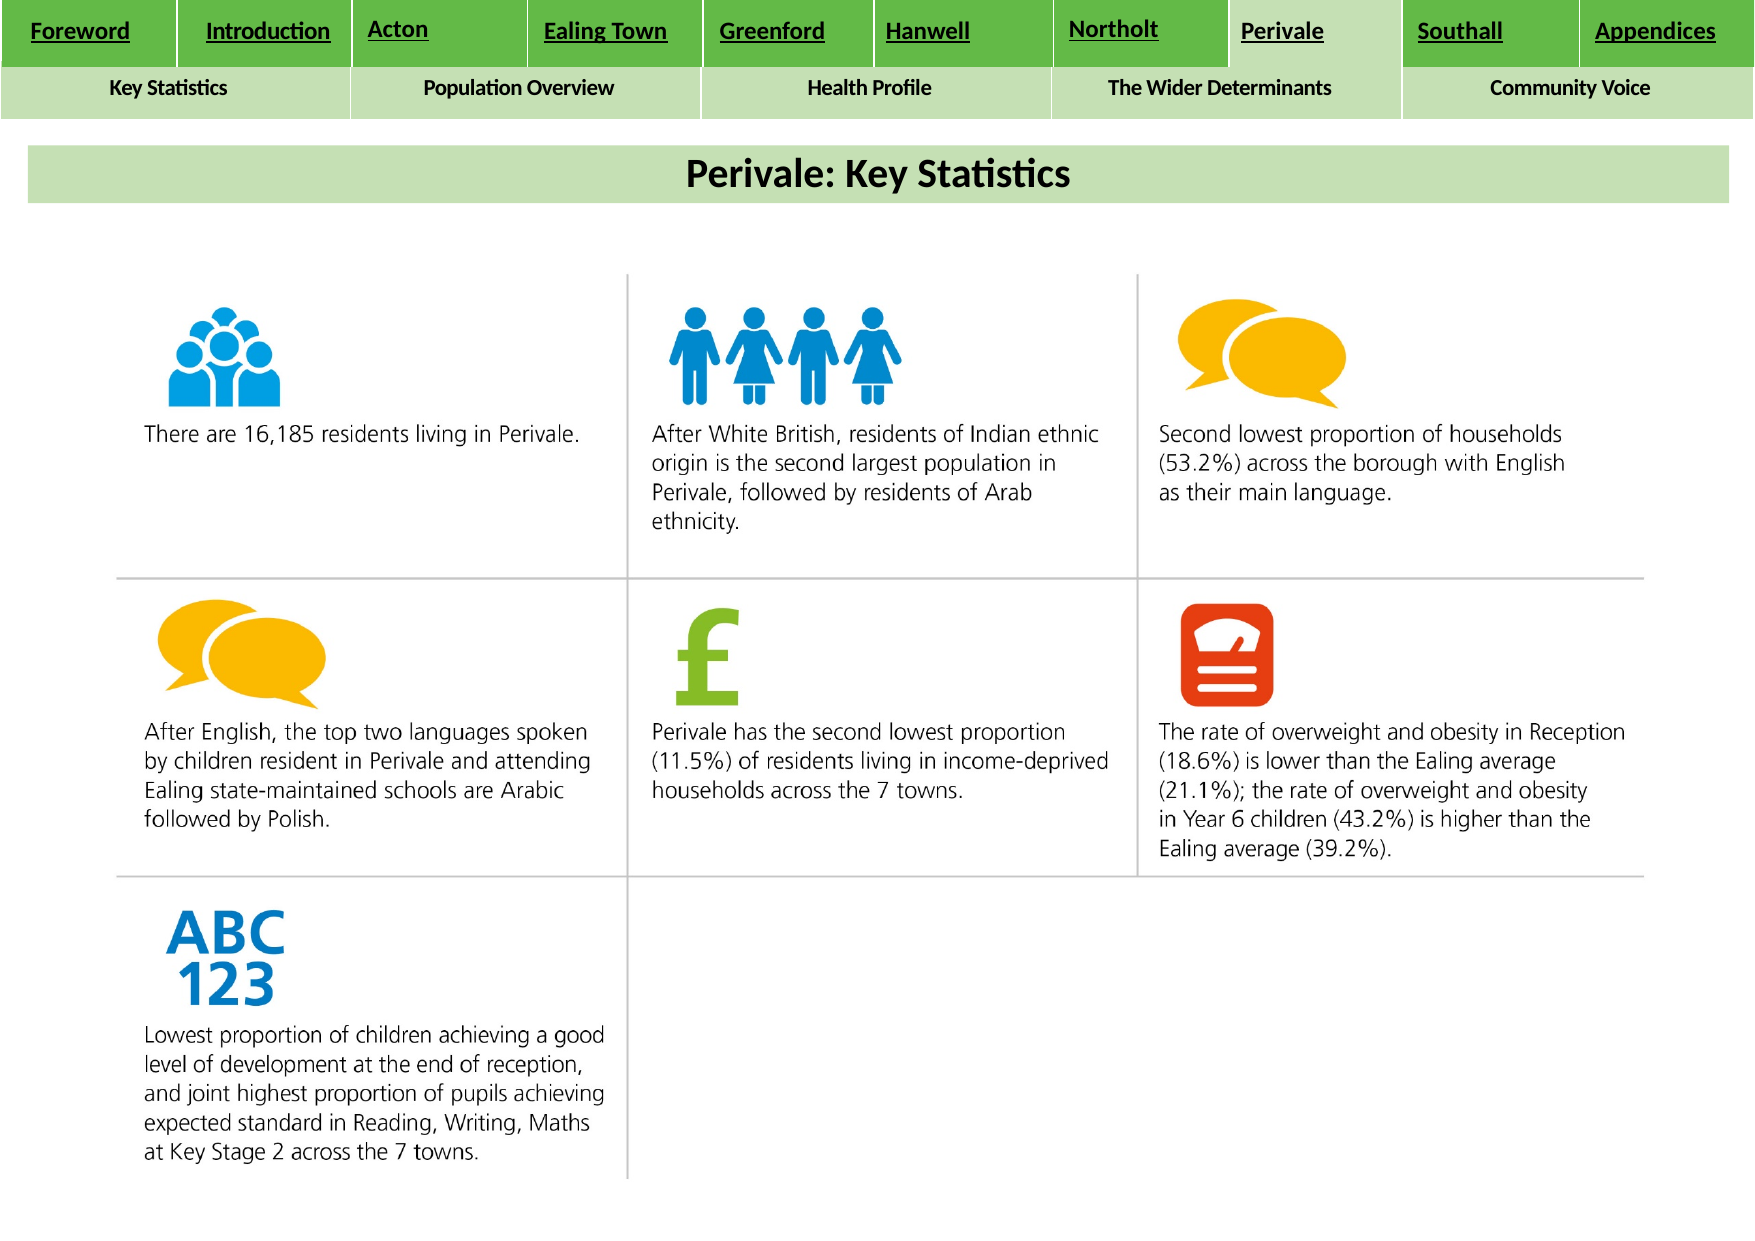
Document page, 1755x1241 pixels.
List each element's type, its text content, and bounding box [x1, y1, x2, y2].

table_header Hanwell [875, 0, 1053, 67]
table_header Acton [353, 0, 527, 67]
table_header Northolt [1054, 0, 1228, 67]
table_header Perivale [1230, 0, 1401, 67]
table_header The Wider Determinants [1052, 67, 1401, 119]
picture [61, 244, 1699, 1190]
table_header Foreword [2, 0, 176, 67]
table_header Greenford [704, 0, 873, 67]
table_header Key Statistics [1, 61, 350, 119]
table_header Health Profile [702, 67, 1051, 119]
table_header Population Overview [351, 67, 700, 119]
table_header Introduction [178, 0, 351, 67]
table_header Community Voice [1403, 67, 1753, 119]
table_header Southall [1403, 0, 1579, 67]
table_header Appendices [1580, 0, 1755, 67]
title Perivale: Key Statistics [27, 145, 1730, 204]
table_header Ealing Town [528, 0, 702, 67]
